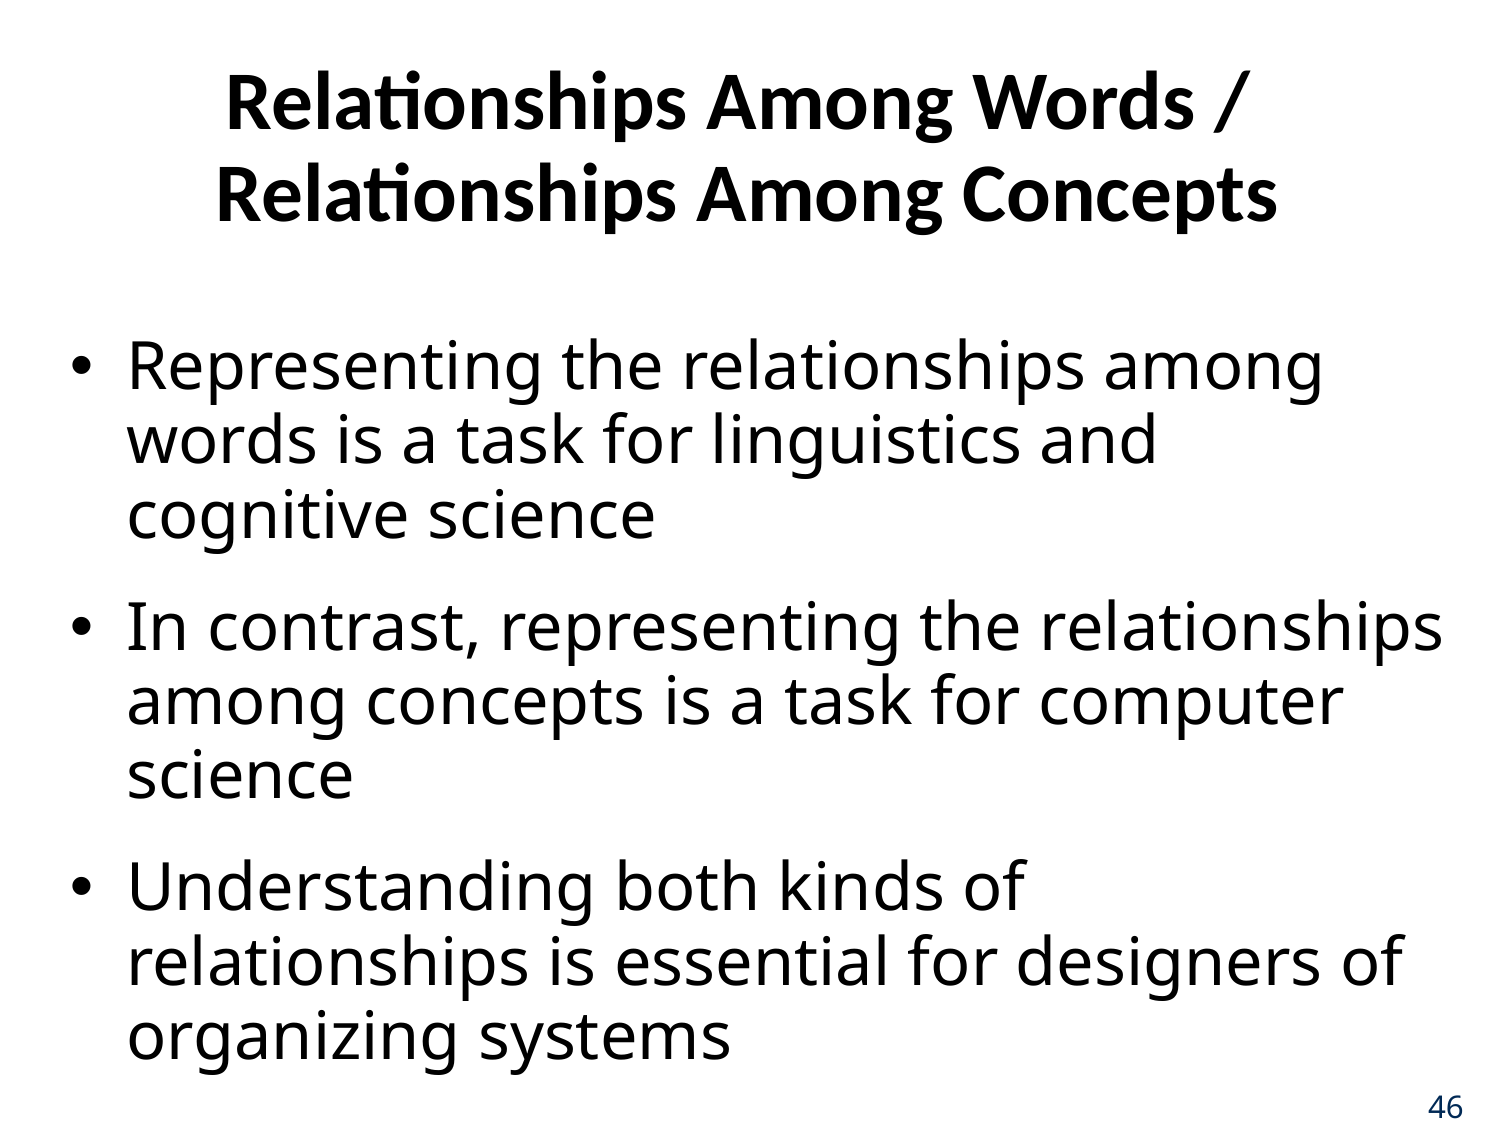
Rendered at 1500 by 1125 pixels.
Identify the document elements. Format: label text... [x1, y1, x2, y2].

text_box Representing the relationships among words is a task for linguistics and cognitive science In contrast, representing the relationships among concepts is a task for computer science Understanding both kinds of relationships is essential for designers of organizing systems [59, 324, 1460, 1125]
title Relationships Among Words / Relationships Among Concepts [19, 50, 1458, 246]
